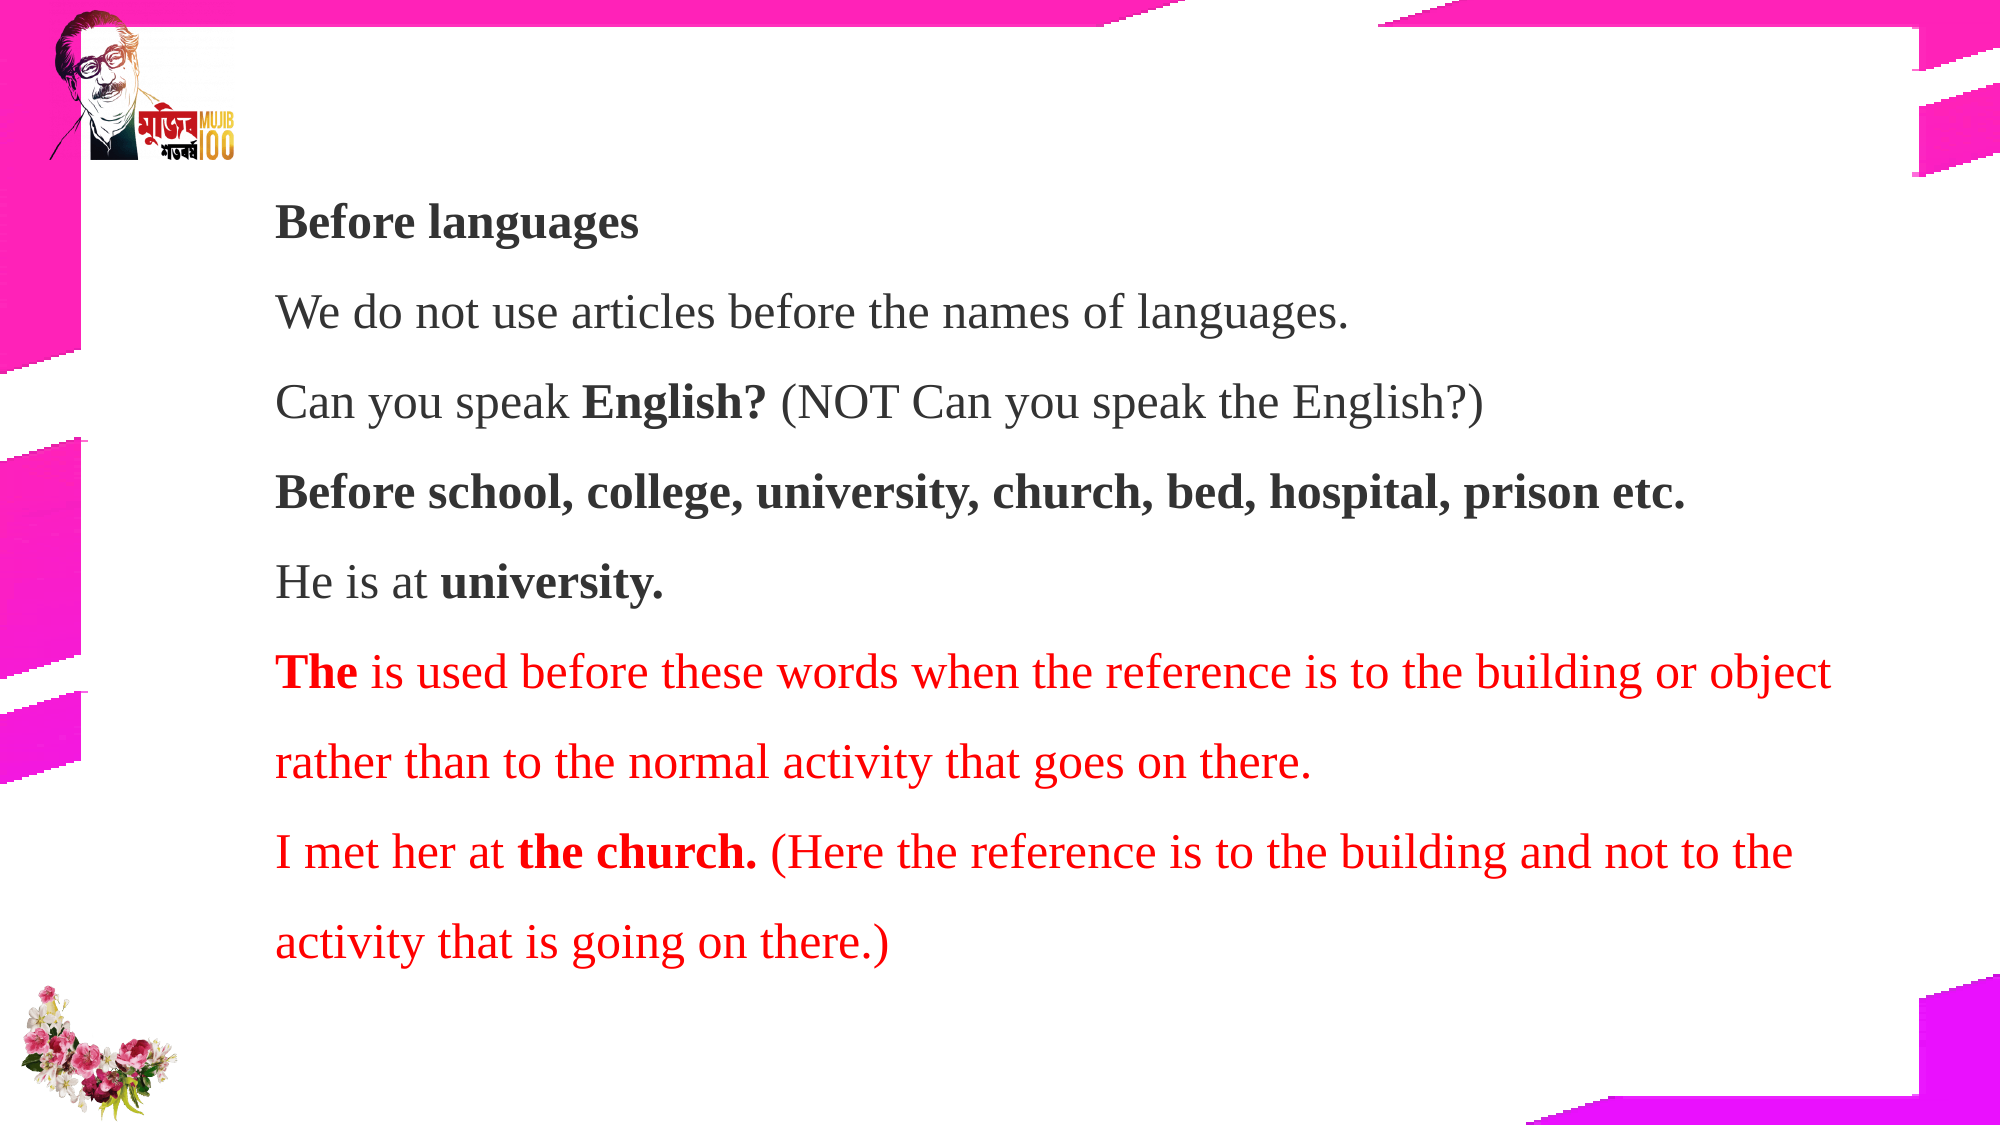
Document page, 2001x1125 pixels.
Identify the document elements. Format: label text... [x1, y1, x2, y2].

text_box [26, 0, 235, 1124]
picture [144, 0, 2000, 1125]
picture [0, 0, 83, 1125]
text_box Before languages We do not use articles before the names of languages. Can you speak English? (NOT Can you speak the English?) Before school, college, university, church, bed, hospital, prison etc. He is at university. The is used before these words when the reference is to the building or object rather than to the normal activity that goes on there. I met her at the church. (Here the reference is to the building and not to the activity that is going on there.) [260, 150, 1885, 976]
